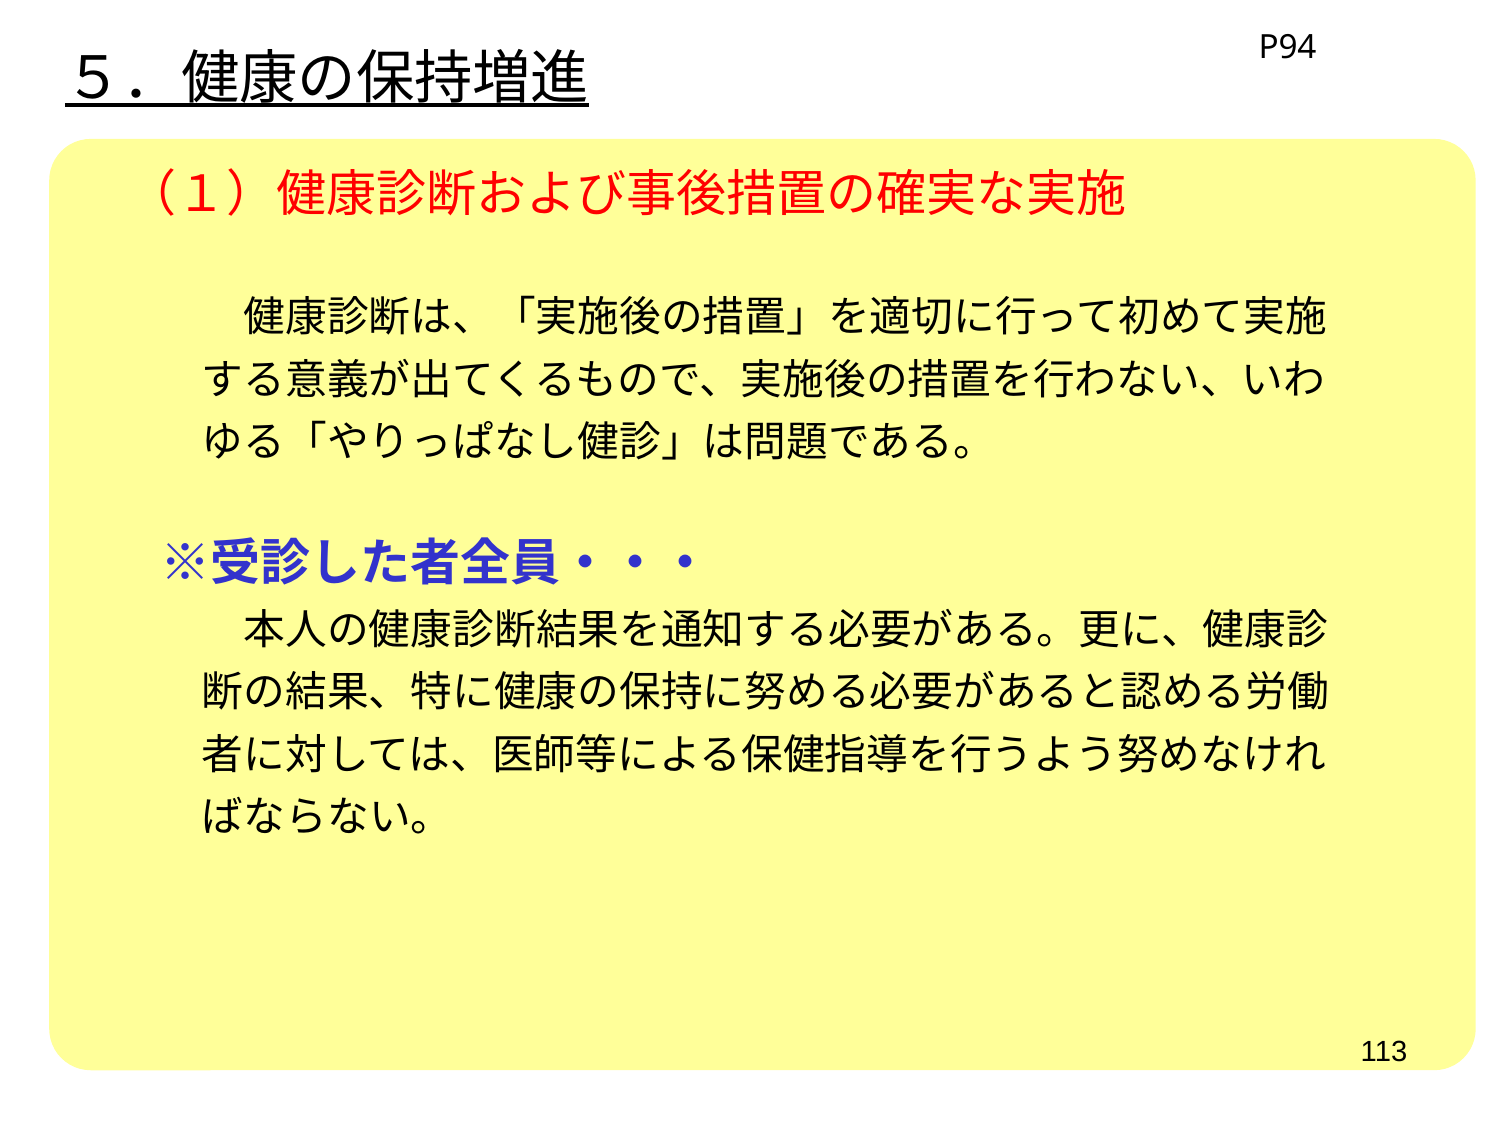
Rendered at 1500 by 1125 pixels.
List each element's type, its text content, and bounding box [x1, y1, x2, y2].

text_box 113 [1292, 1024, 1423, 1070]
text_box ５．健康の保持増進 [50, 29, 632, 118]
text_box （１）健康診断および事後措置の確実な実施 健康診断は、「実施後の措置」を適切に行って初めて実施 する意義が出てくるもので、実施後の措置を行わない、いわ ゆる「やりっぱなし健診」は問題である。 ※受診した者全員・・・ 本人の健康診断結果を通知する必要がある。更に、健康診 断の結果、特に健康の保持に努める必要があると認める労働 者に対しては、医師等による保健指導を行うよう努めなけれ ばならない。 [49, 139, 1475, 1070]
text_box P94 [1139, 17, 1436, 72]
